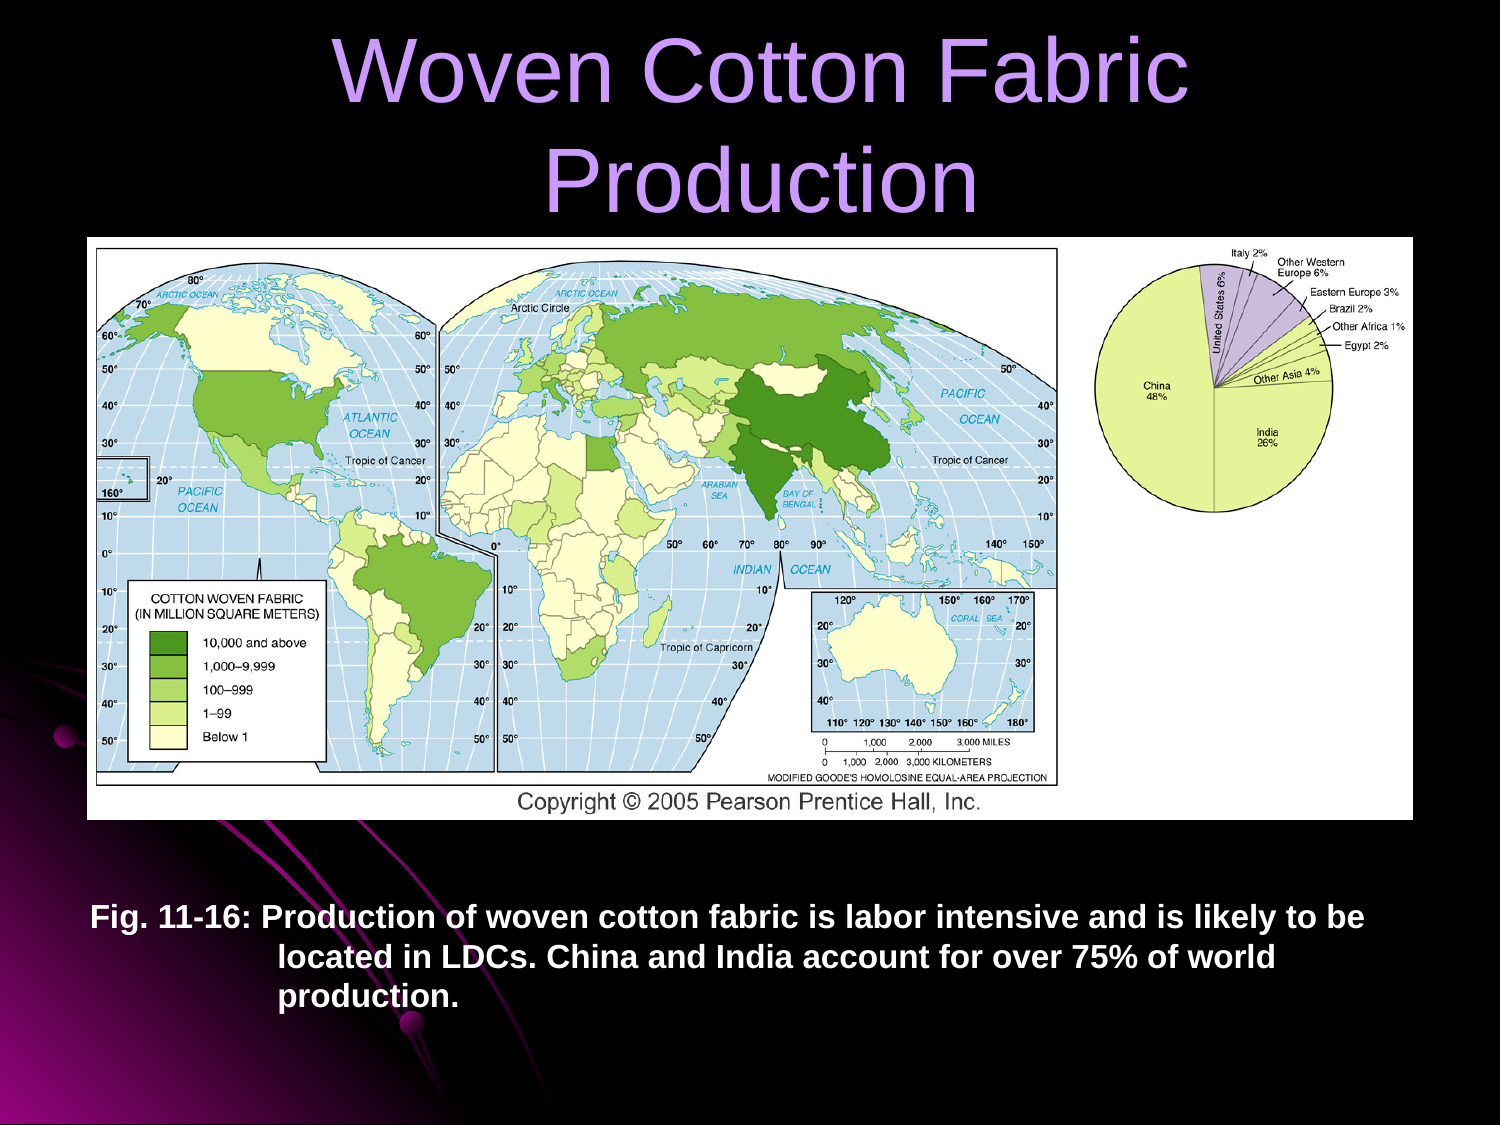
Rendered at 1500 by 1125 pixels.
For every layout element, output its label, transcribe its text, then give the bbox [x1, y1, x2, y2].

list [87, 237, 1413, 820]
text_box Fig. 11-16: Production of woven cotton fabric is labor intensive and is likely to be located in LDCs. China and India account for over 75% of world production. [74, 887, 1415, 1022]
title Woven Cotton Fabric Production [98, 57, 1425, 184]
